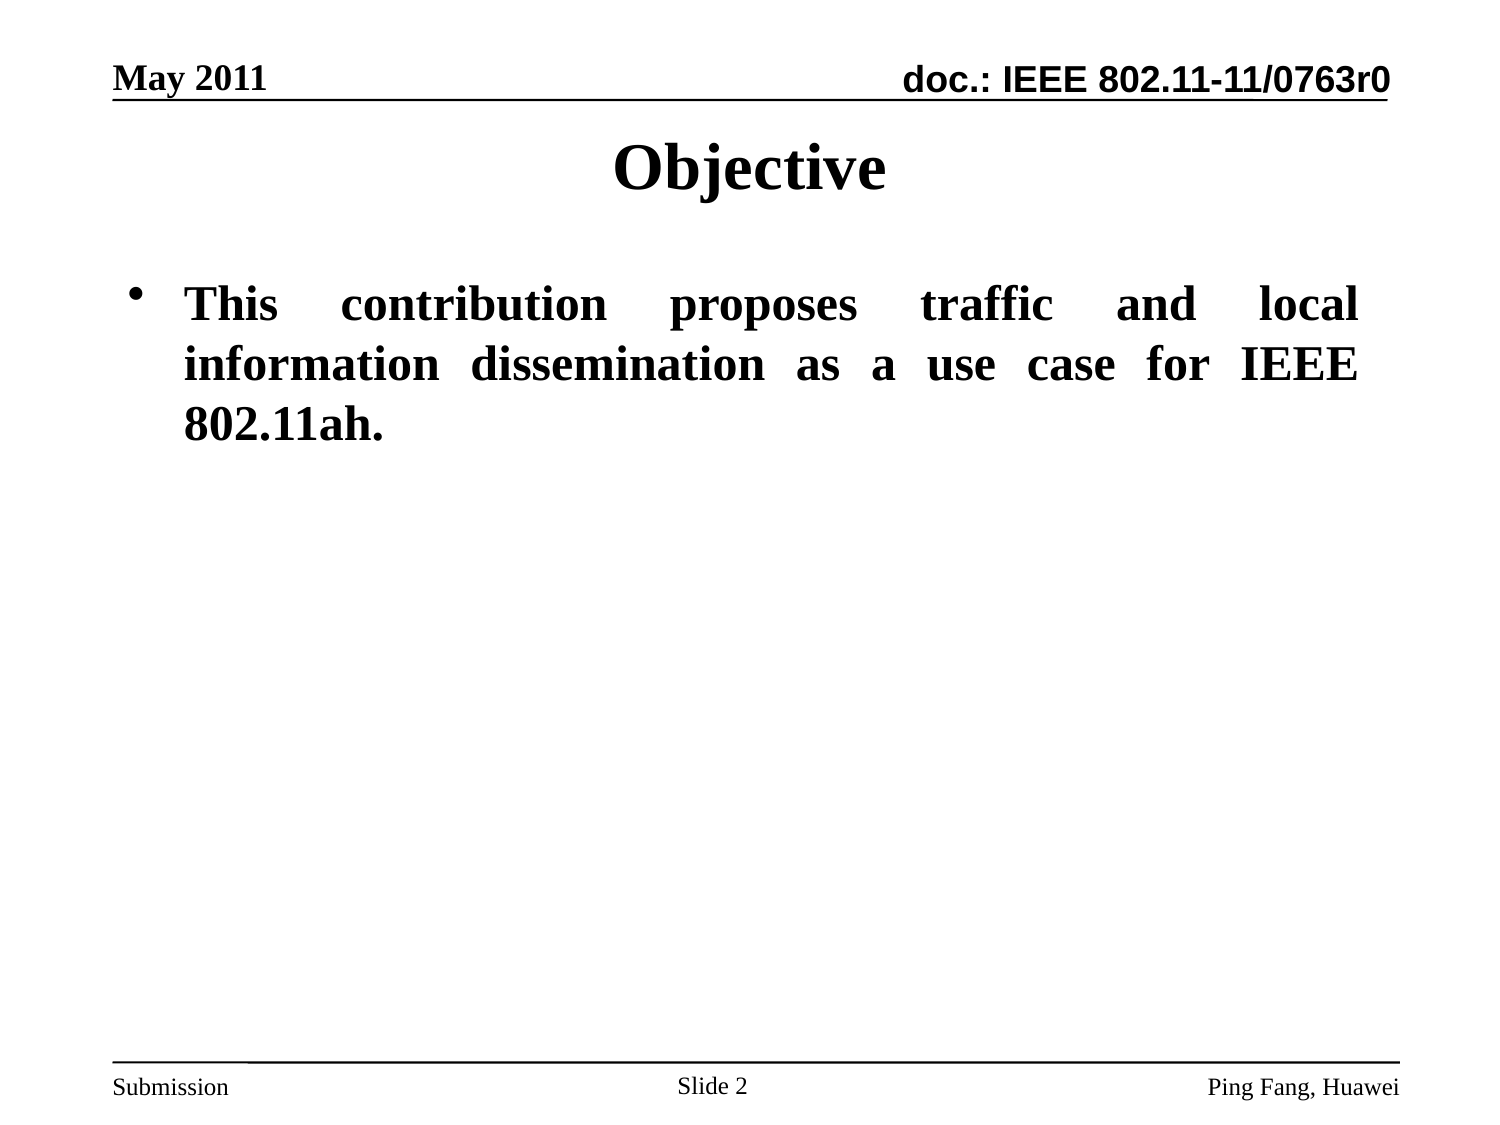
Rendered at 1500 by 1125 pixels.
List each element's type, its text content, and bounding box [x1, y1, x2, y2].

slide_number Slide 2 [650, 1069, 776, 1101]
list This contribution proposes traffic and local information dissemination as a use case for IEEE 802.11ah. [112, 262, 1376, 1013]
title Objective [112, 112, 1388, 213]
